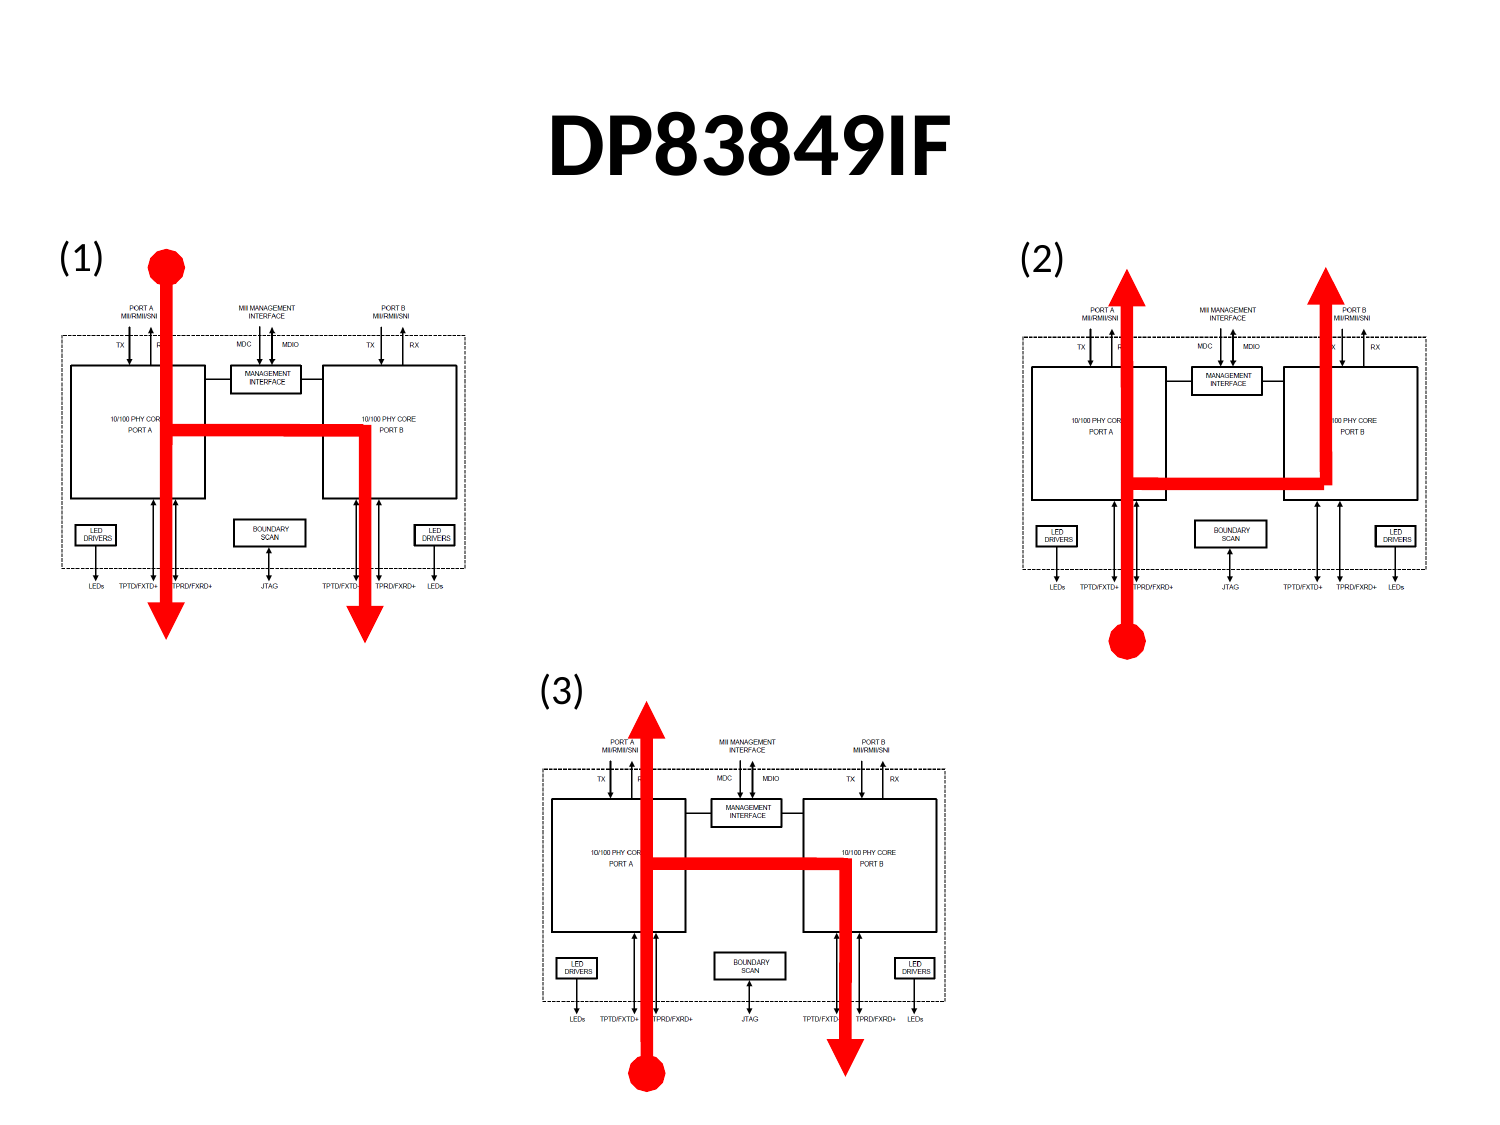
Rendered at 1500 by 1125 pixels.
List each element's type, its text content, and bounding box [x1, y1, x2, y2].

text_box (2) [1004, 223, 1091, 289]
picture [530, 737, 950, 1026]
picture [50, 303, 470, 592]
text_box (1) [43, 222, 131, 288]
title DP83849IF [75, 45, 1425, 233]
picture [1011, 304, 1431, 593]
text_box (3) [523, 655, 611, 721]
